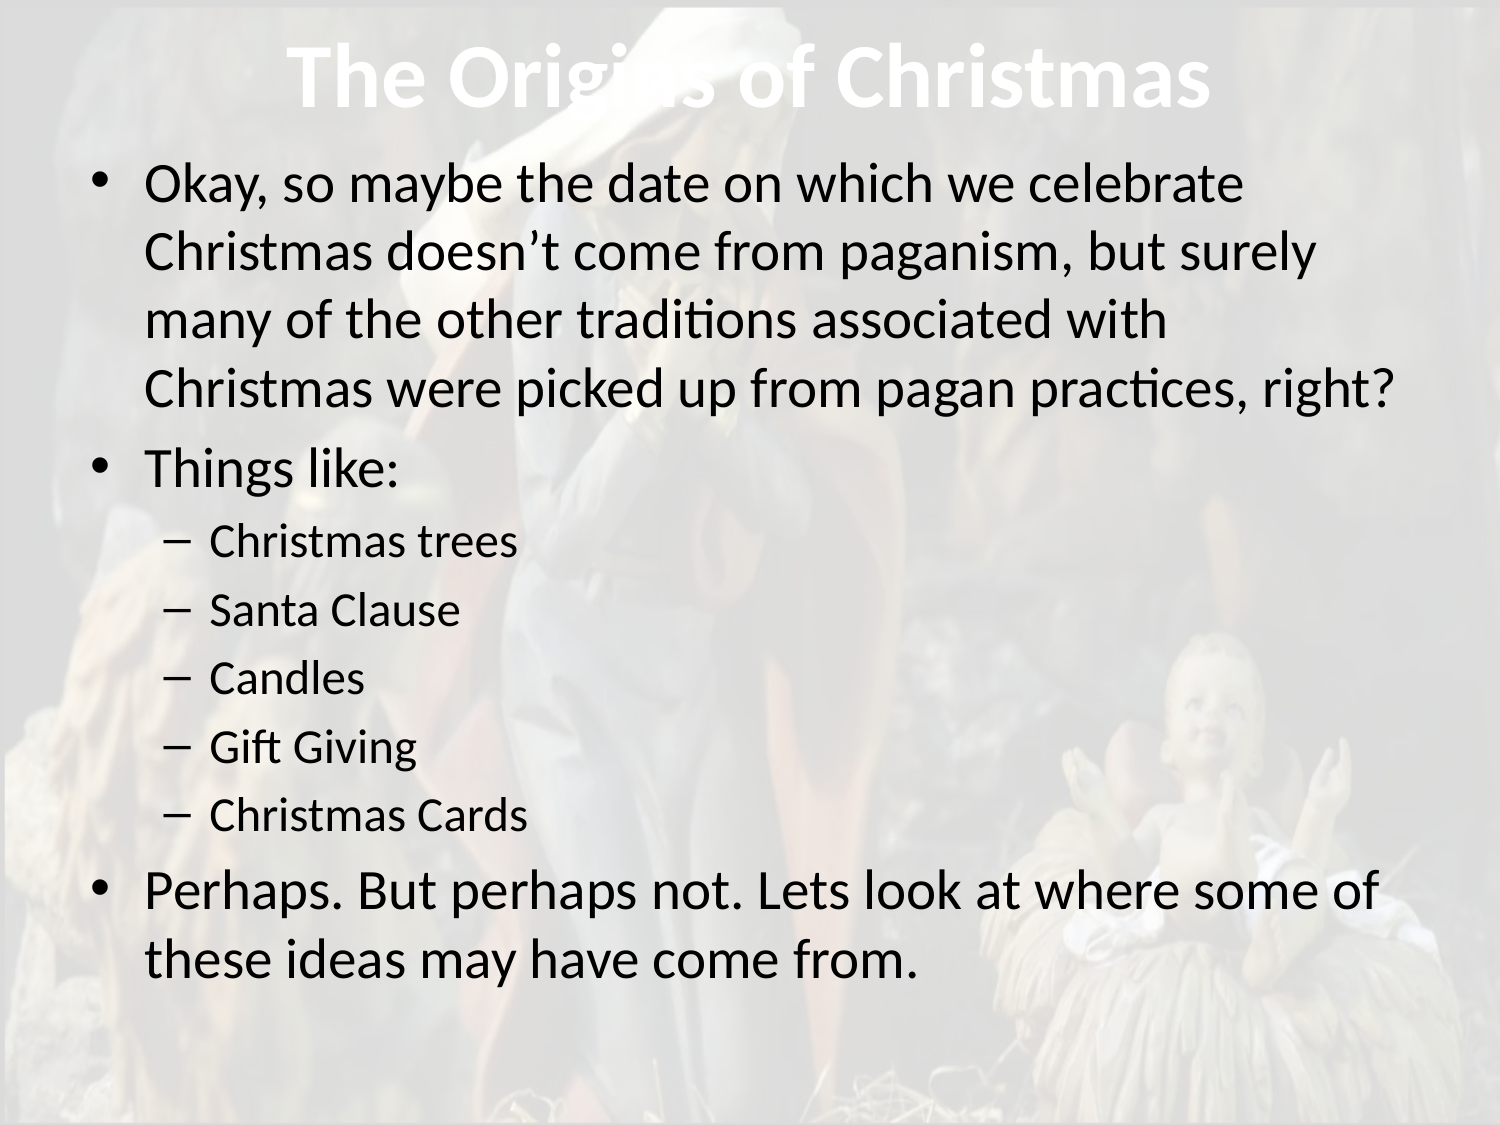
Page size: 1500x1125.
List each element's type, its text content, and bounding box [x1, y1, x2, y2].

title The Origins of Christmas [75, 4, 1425, 137]
list Okay, so maybe the date on which we celebrate Christmas doesn’t come from paganism, but surely many of the other traditions associated with Christmas were picked up from pagan practices, right? Things like: Christmas trees Santa Clause Candles Gift Giving Christmas Cards Perhaps. But perhaps not. Lets look at where some of these ideas may have come from. [75, 137, 1425, 1063]
